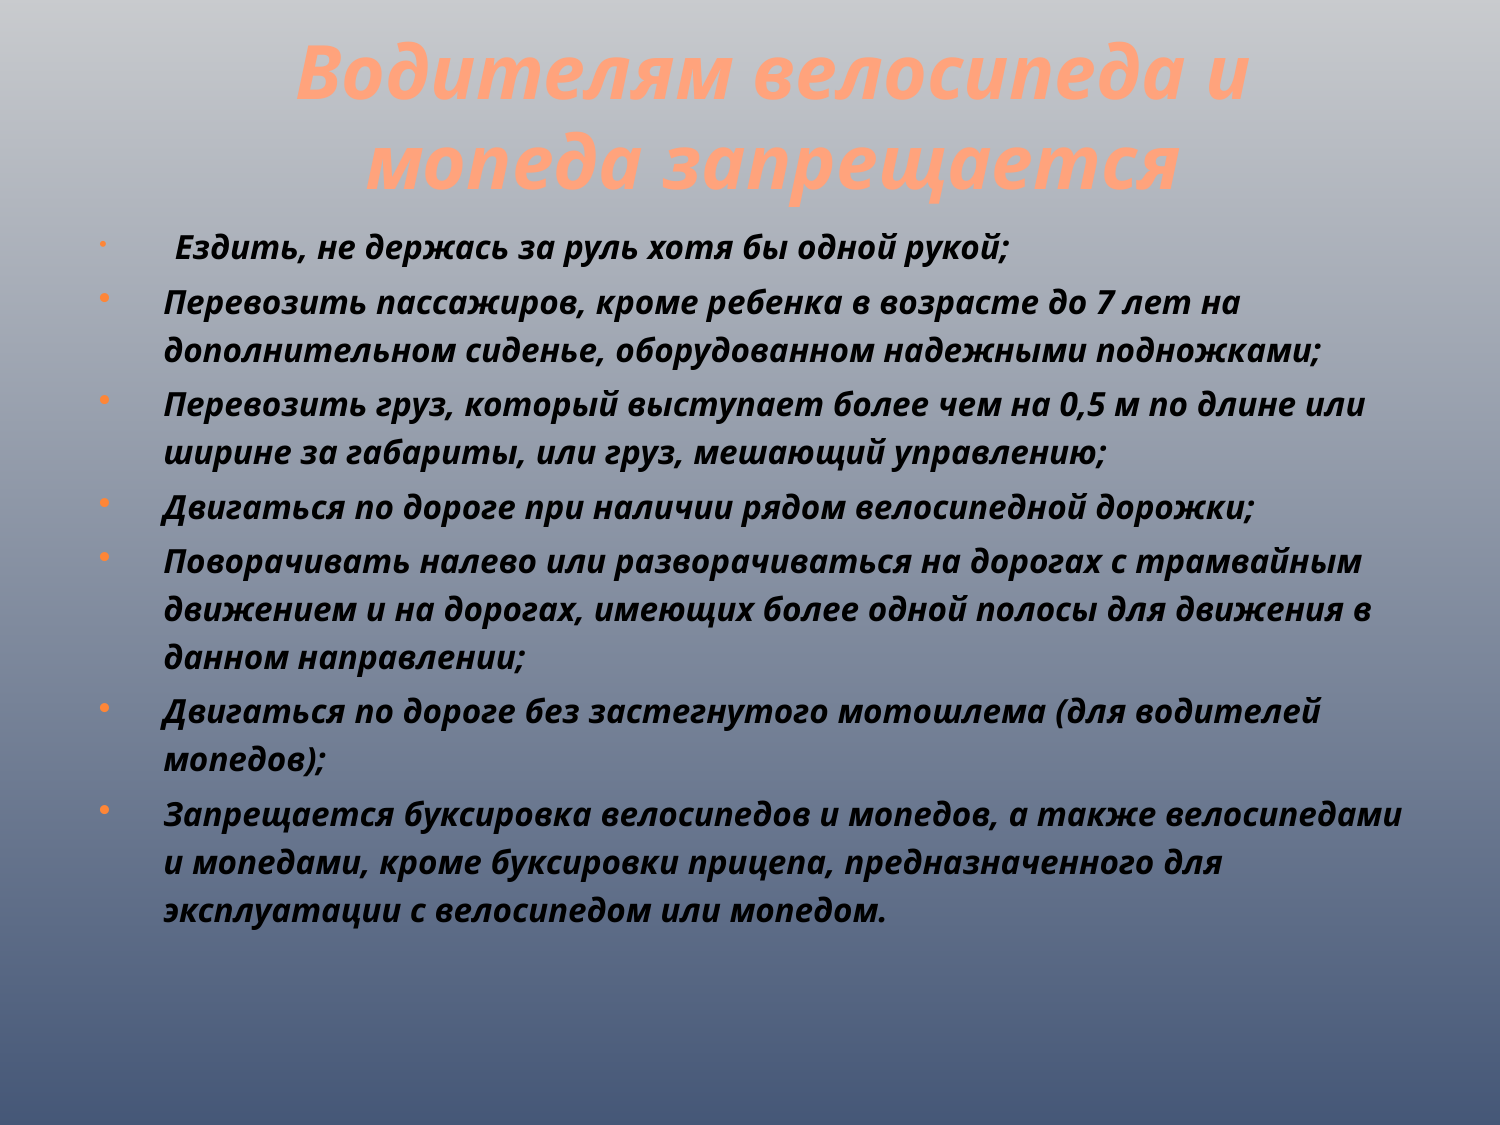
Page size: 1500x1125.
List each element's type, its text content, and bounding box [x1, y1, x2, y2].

list Ездить, не держась за руль хотя бы одной рукой; Перевозить пассажиров, кроме ребенка в возрасте до 7 лет на дополнительном сиденье, оборудованном надежными подножками; Перевозить груз, который выступает более чем на 0,5 м по длине или ширине за габариты, или груз, мешающий управлению; Двигаться по дороге при наличии рядом велосипедной дорожки; Поворачивать налево или разворачиваться на дорогах с трамвайным движением и на дорогах, имеющих более одной полосы для движения в данном направлении; Двигаться по дороге без застегнутого мотошлема (для водителей мопедов); Запрещается буксировка велосипедов и мопедов, а также велосипедами и мопедами, кроме буксировки прицепа, предназначенного для эксплуатации с велосипедом или мопедом. [75, 210, 1425, 1055]
title Водителям велосипеда и мопеда запрещается [58, 0, 1409, 230]
